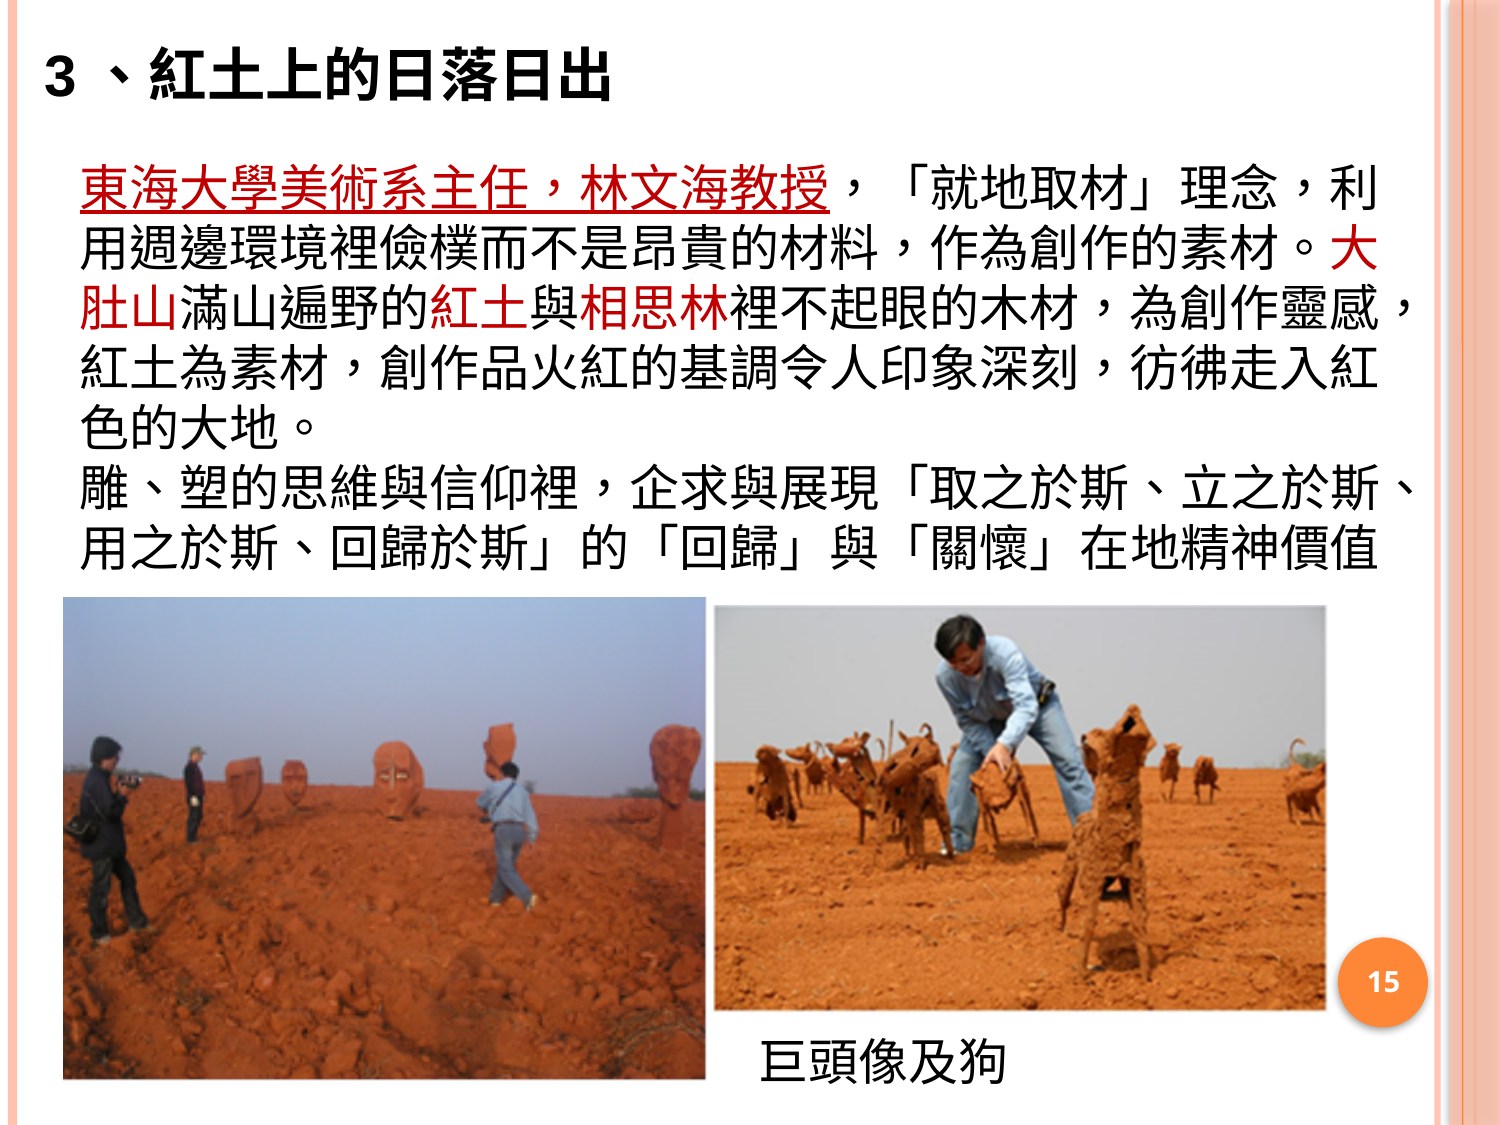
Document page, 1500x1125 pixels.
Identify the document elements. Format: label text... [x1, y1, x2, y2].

text_box 巨頭像及狗 [744, 1023, 1329, 1098]
text_box 東海大學美術系主任，林文海教授，「就地取材」理念，利用週邊環境裡儉樸而不是昂貴的材料，作為創作的素材。大肚山滿山遍野的紅土與相思林裡不起眼的木材，為創作靈感，紅土為素材，創作品火紅的基調令人印象深刻，彷彿走入紅色的大地。 雕、塑的思維與信仰裡，企求與展現「取之於斯、立之於斯、用之於斯、回歸於斯」的「回歸」與「關懷」在地精神價值 [64, 148, 1424, 644]
slide_number 15 [1333, 940, 1434, 1027]
text_box 3、紅土上的日落日出 [29, 30, 1388, 116]
picture [713, 604, 1330, 1014]
picture [63, 597, 710, 1083]
